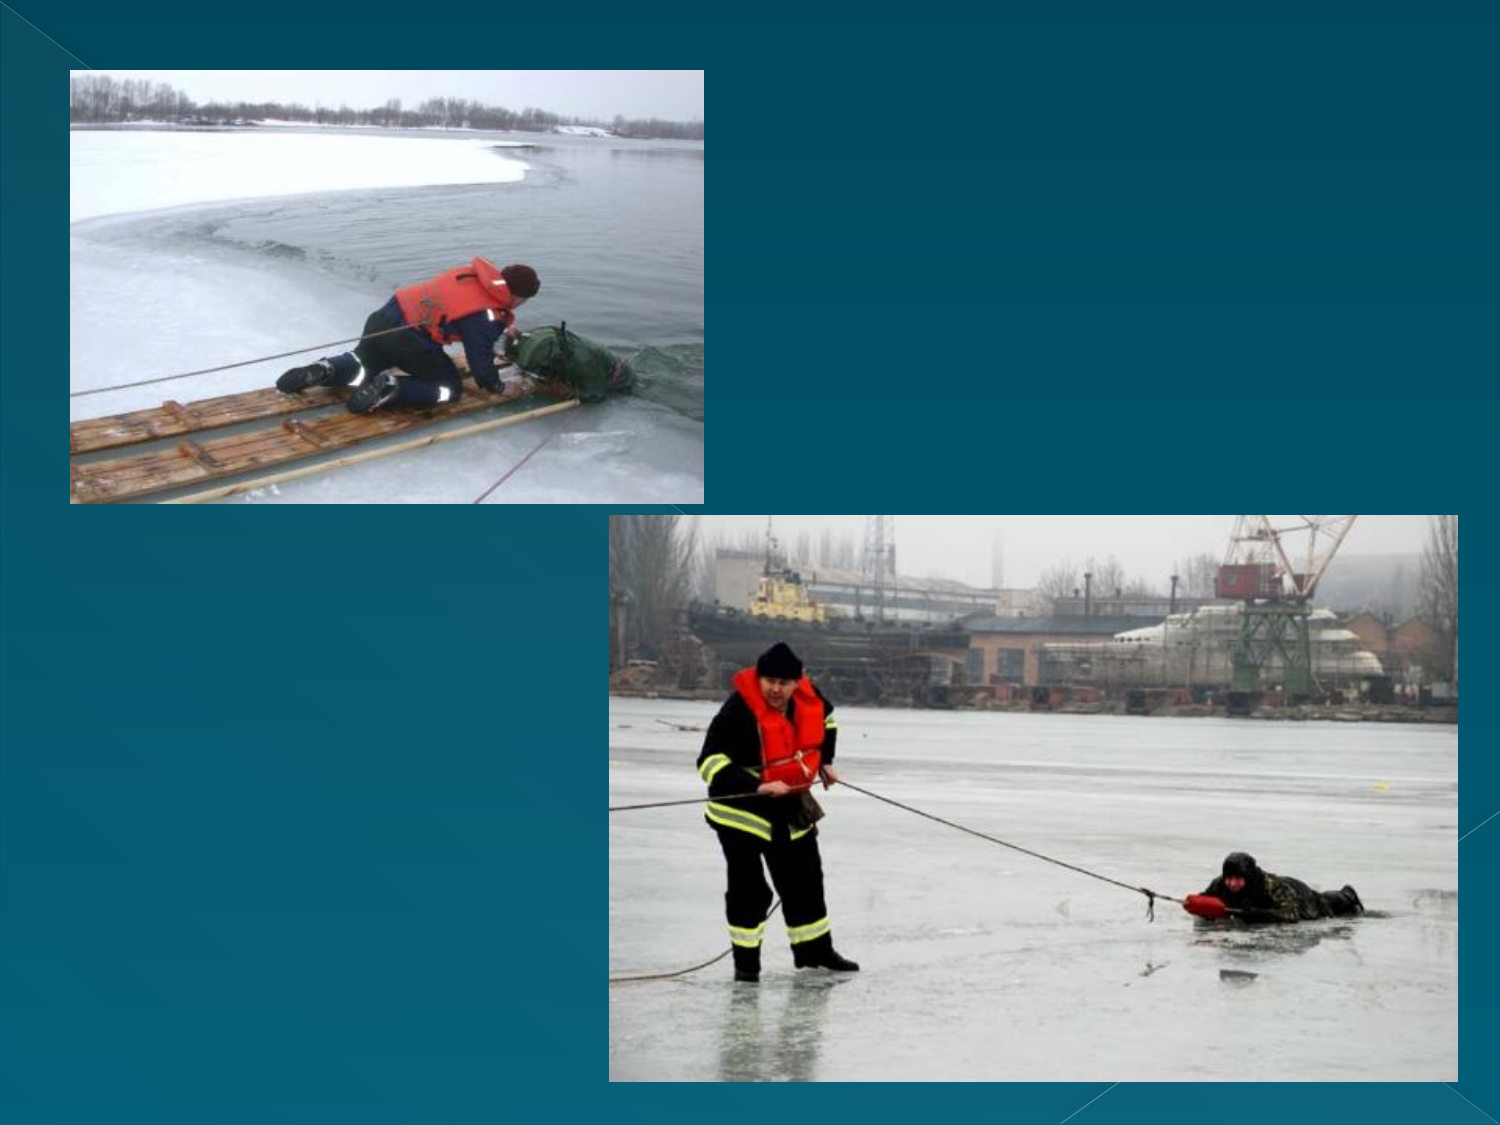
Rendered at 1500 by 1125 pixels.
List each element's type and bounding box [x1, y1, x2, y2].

picture [69, 70, 703, 508]
picture [609, 515, 1457, 1086]
